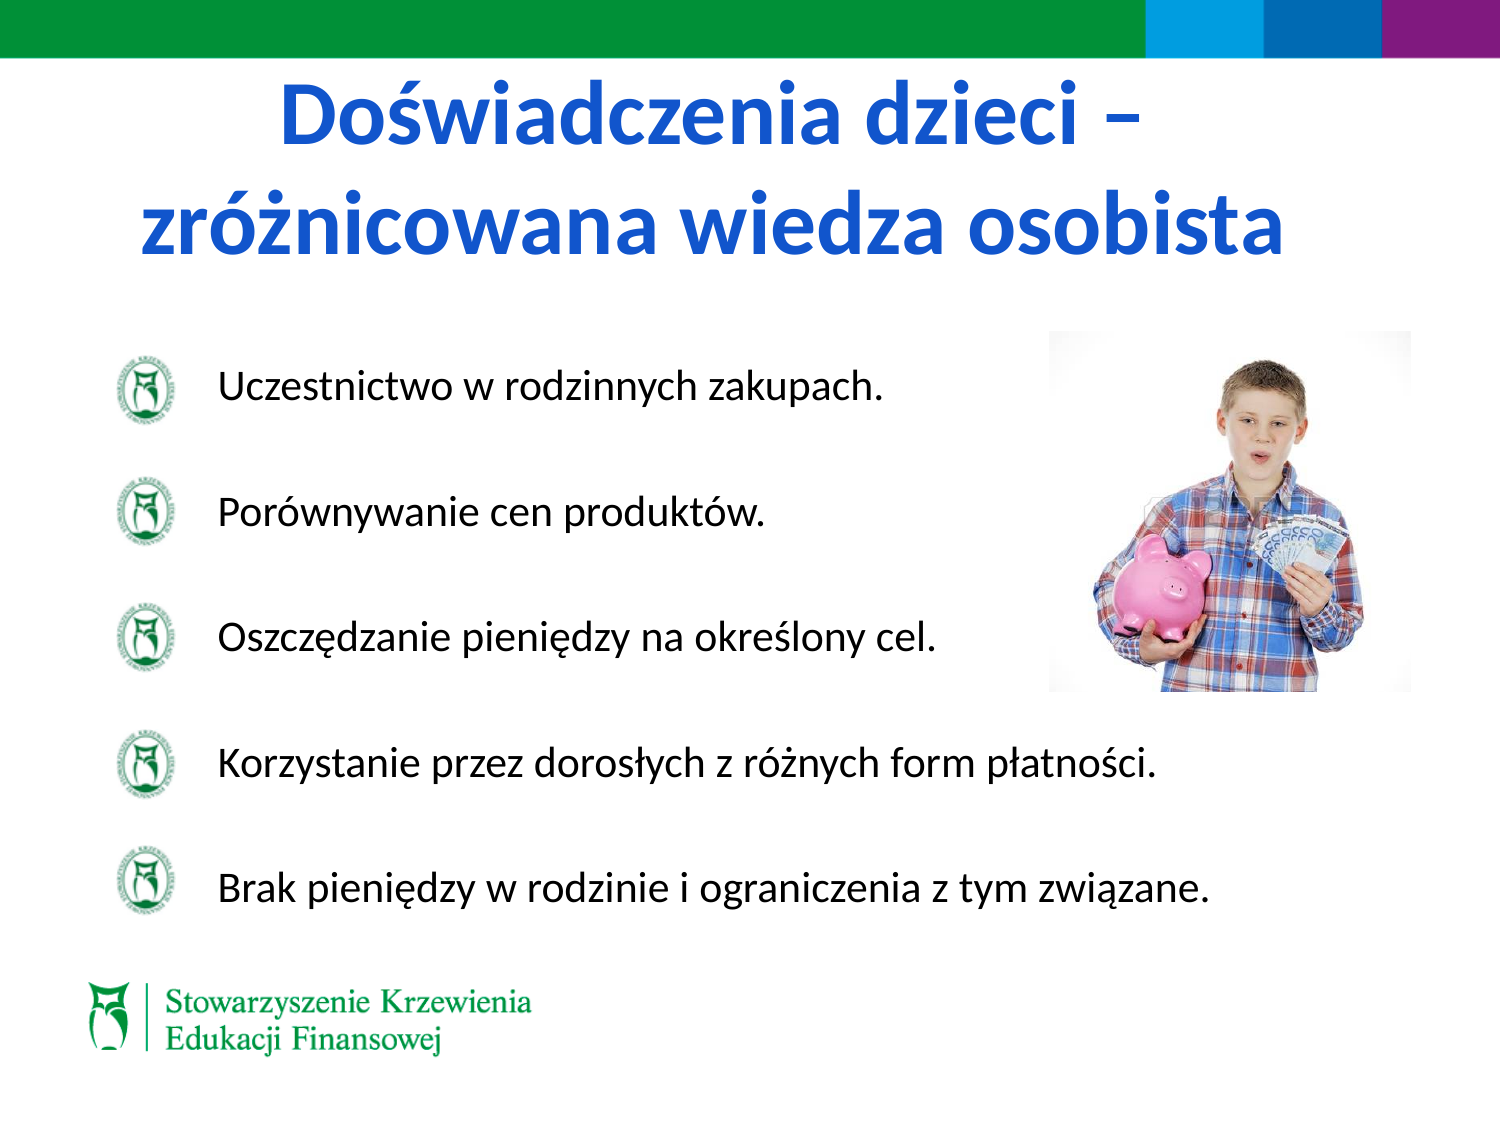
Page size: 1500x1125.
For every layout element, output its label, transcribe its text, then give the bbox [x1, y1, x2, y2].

title Doświadczenia dzieci – zróżnicowana wiedza osobista [0, 68, 1427, 257]
text_box Uczestnictwo w rodzinnych zakupach. Porównywanie cen produktów. Oszczędzanie pieniędzy na określony cel. Korzystanie przez dorosłych z różnych form płatności. Brak pieniędzy w rodzinie i ograniczenia z tym związane. [52, 341, 1274, 980]
picture [0, 0, 1500, 1125]
